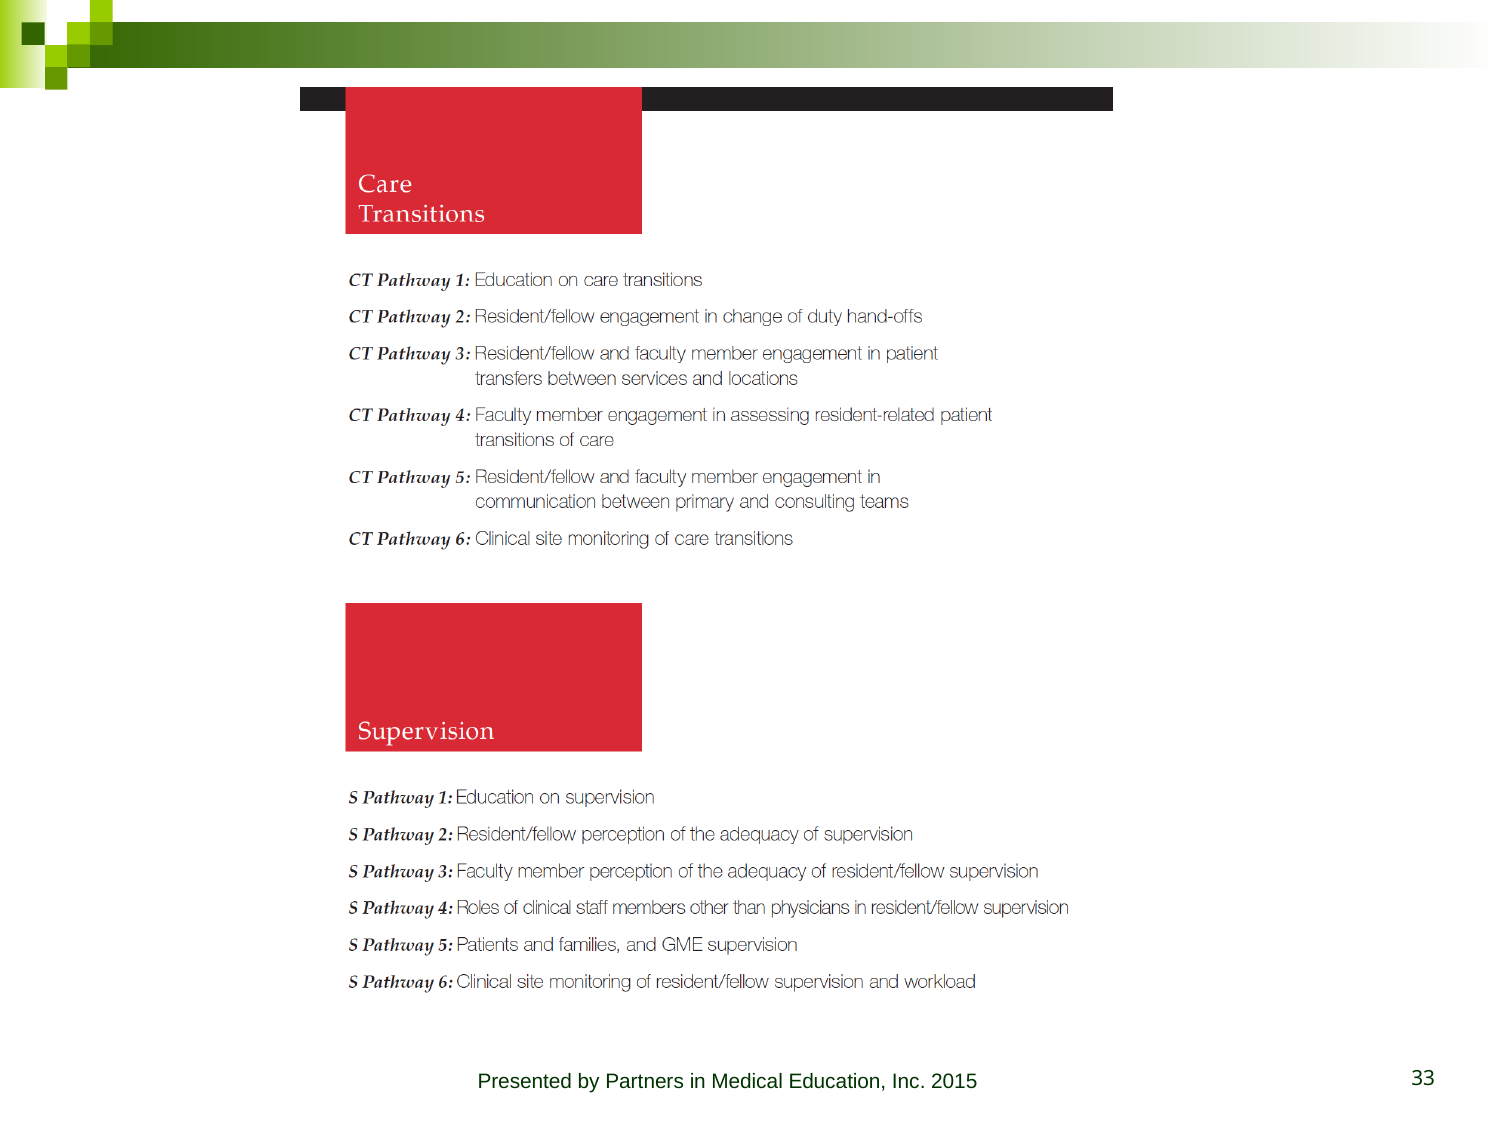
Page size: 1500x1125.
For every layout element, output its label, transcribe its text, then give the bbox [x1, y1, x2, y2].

picture [299, 87, 1113, 1027]
footer Presented by Partners in Medical Education, Inc. 2015 [462, 1035, 1076, 1101]
slide_number 33 [1099, 1024, 1451, 1101]
